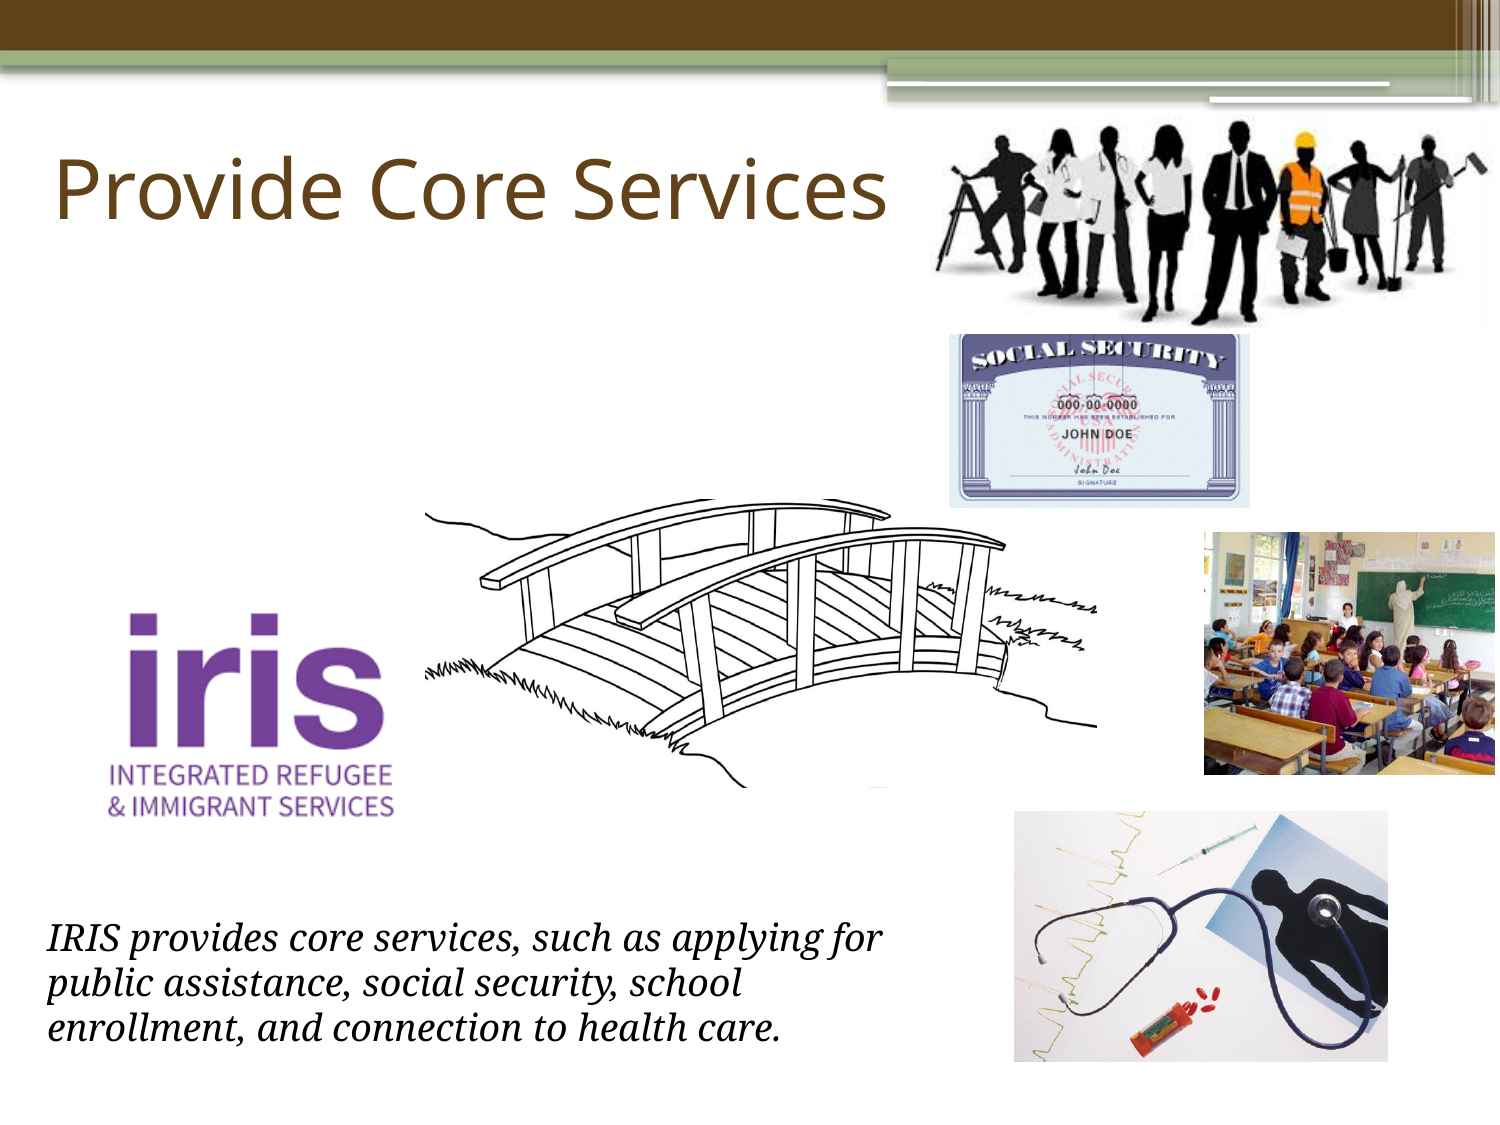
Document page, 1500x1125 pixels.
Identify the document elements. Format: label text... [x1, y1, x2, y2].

picture [1014, 811, 1388, 1062]
picture [1203, 532, 1495, 775]
text_box IRIS provides core services, such as applying for public assistance, social security, school enrollment, and connection to health care. [32, 906, 908, 1057]
title Provide Core Services [37, 99, 1388, 274]
picture [73, 114, 1494, 915]
